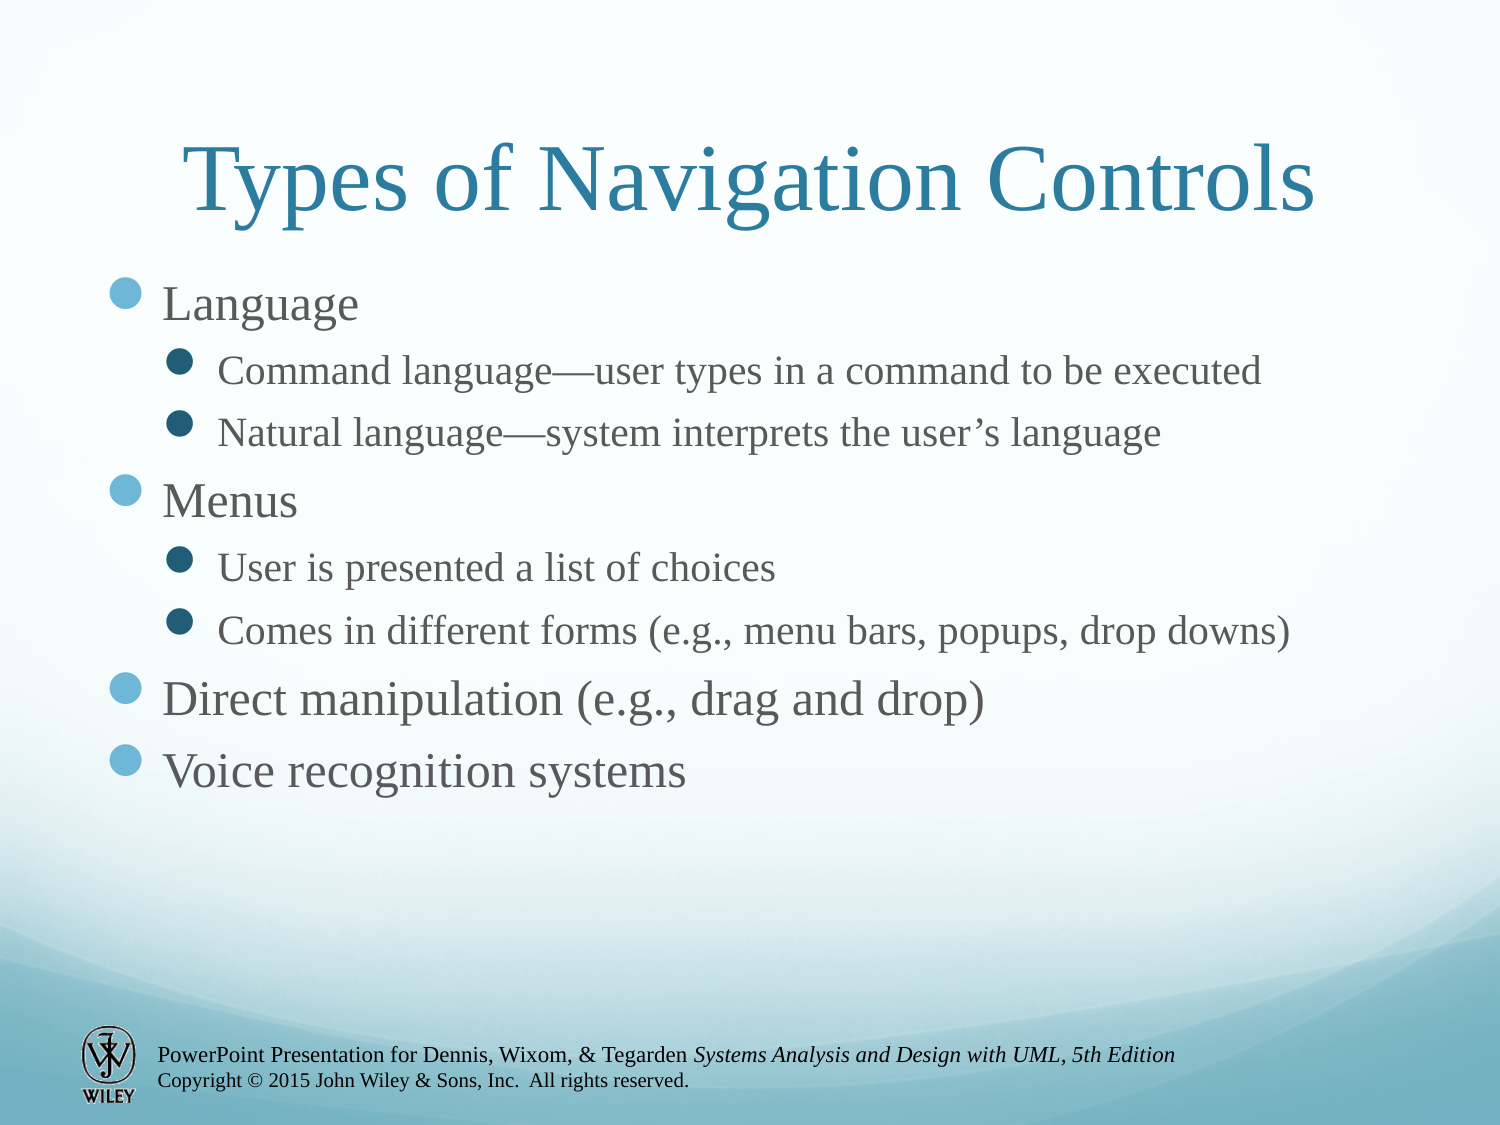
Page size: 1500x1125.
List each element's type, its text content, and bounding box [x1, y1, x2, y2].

title Types of Navigation Controls [90, 17, 1410, 237]
list Language Command language—user types in a command to be executed Natural language—system interprets the user’s language Menus User is presented a list of choices Comes in different forms (e.g., menu bars, popups, drop downs) Direct manipulation (e.g., drag and drop) Voice recognition systems [90, 262, 1438, 975]
picture [78, 1024, 138, 1105]
